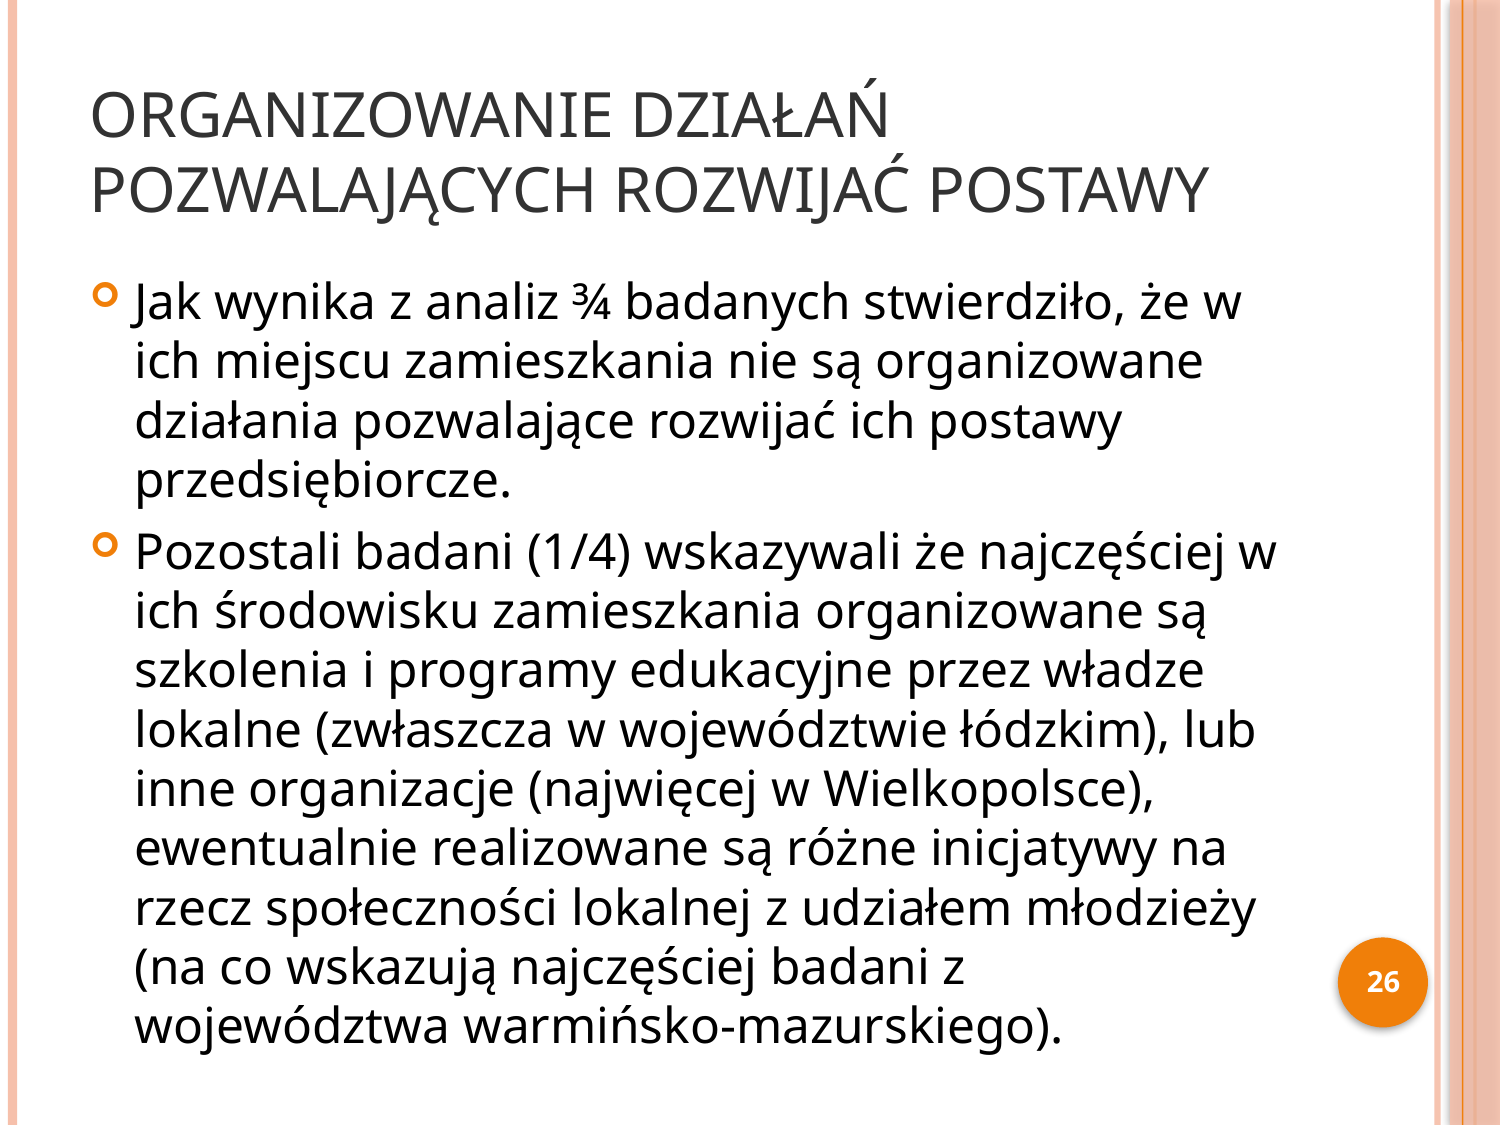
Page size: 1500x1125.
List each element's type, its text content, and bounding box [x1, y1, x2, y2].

slide_number 26 [1333, 940, 1434, 1027]
title Organizowanie działań pozwalających rozwijać postawy [75, 45, 1300, 233]
list Jak wynika z analiz ¾ badanych stwierdziło, że w ich miejscu zamieszkania nie są organizowane działania pozwalające rozwijać ich postawy przedsiębiorcze. Pozostali badani (1/4) wskazywali że najczęściej w ich środowisku zamieszkania organizowane są szkolenia i programy edukacyjne przez władze lokalne (zwłaszcza w województwie łódzkim), lub inne organizacje (najwięcej w Wielkopolsce), ewentualnie realizowane są różne inicjatywy na rzecz społeczności lokalnej z udziałem młodzieży (na co wskazują najczęściej badani z województwa warmińsko-mazurskiego). [75, 262, 1300, 1062]
